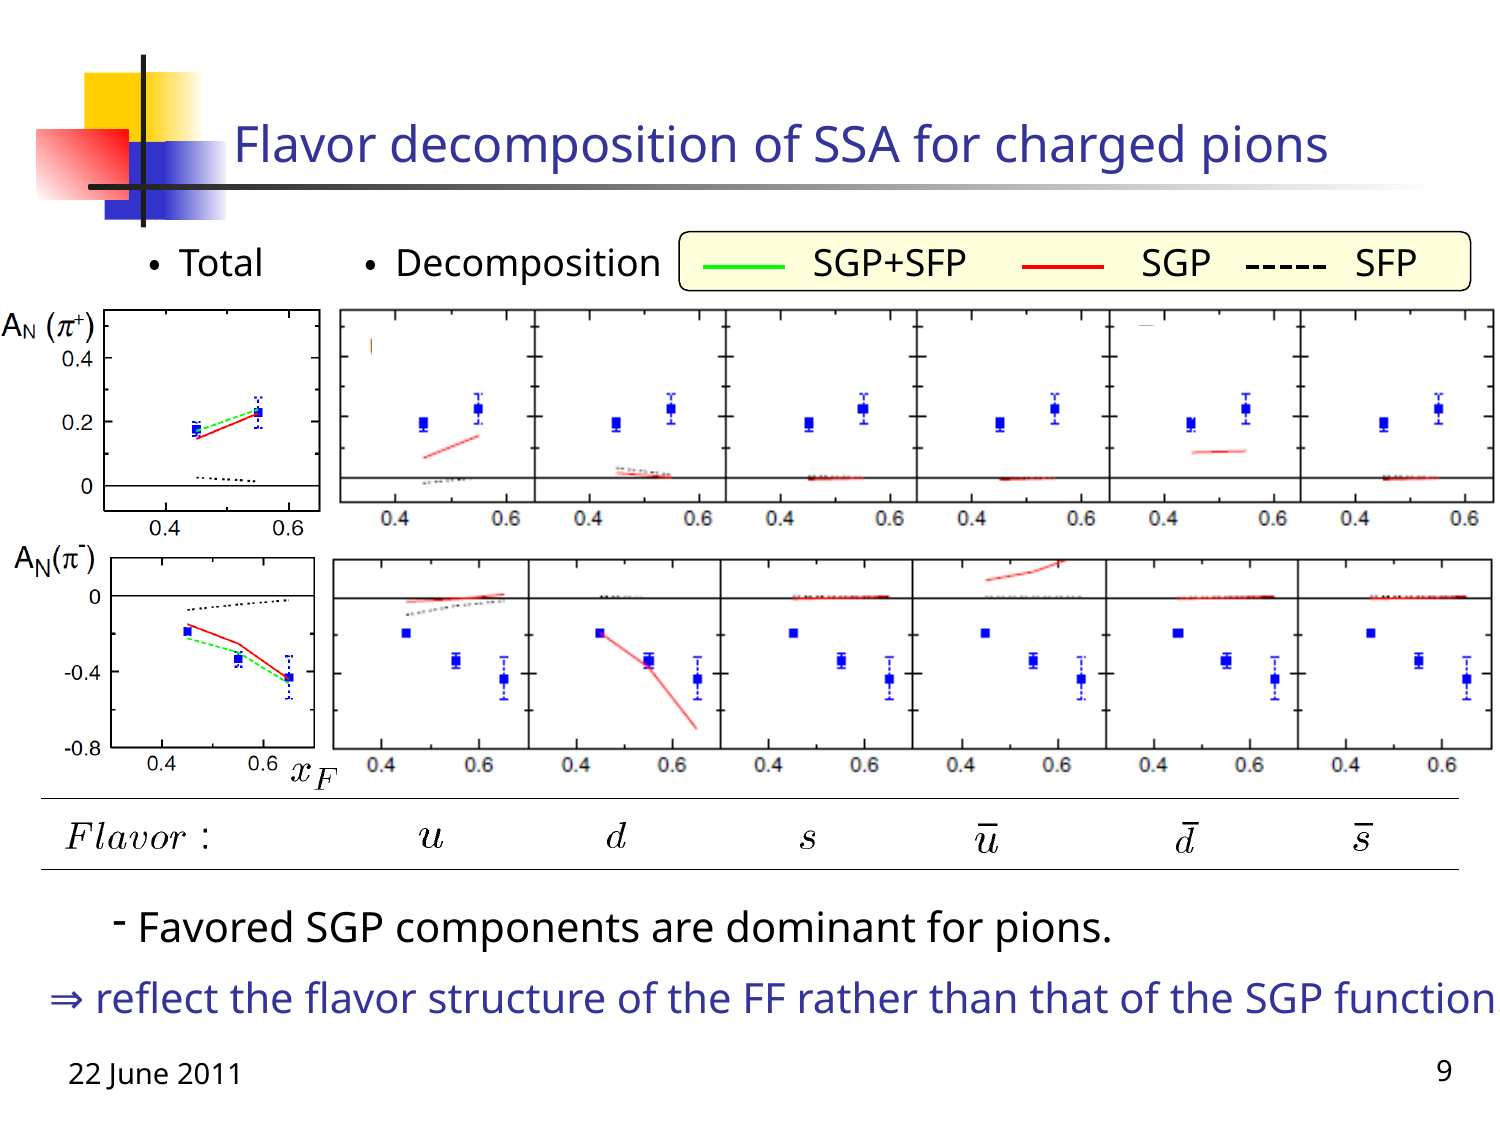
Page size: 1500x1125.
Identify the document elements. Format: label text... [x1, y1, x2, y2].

text_box [1433, 231, 1471, 291]
picture [64, 822, 207, 849]
text_box [679, 231, 798, 291]
picture [331, 302, 1500, 540]
text_box ⇒ reflect the flavor structure of the FF rather than that of the SGP function. [34, 964, 1500, 1029]
picture [0, 302, 1500, 790]
picture [1352, 822, 1373, 852]
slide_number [52, 1029, 366, 1099]
picture [606, 821, 627, 848]
text_box SGP [1126, 231, 1227, 292]
picture [798, 829, 815, 849]
text_box SFP [1340, 231, 1433, 292]
text_box SGP+SFP [798, 231, 983, 292]
text_box Favored SGP components are dominant for pions. [98, 893, 1128, 964]
title Flavor decomposition of SSA for charged pions [218, 66, 1459, 181]
picture [974, 822, 999, 853]
picture [1174, 822, 1200, 854]
slide_number 9 [1154, 1029, 1468, 1100]
text_box [983, 231, 1126, 291]
text_box [1227, 231, 1340, 291]
text_box ・ Total [133, 231, 279, 292]
text_box ・ Decomposition [349, 231, 677, 292]
picture [418, 825, 443, 848]
